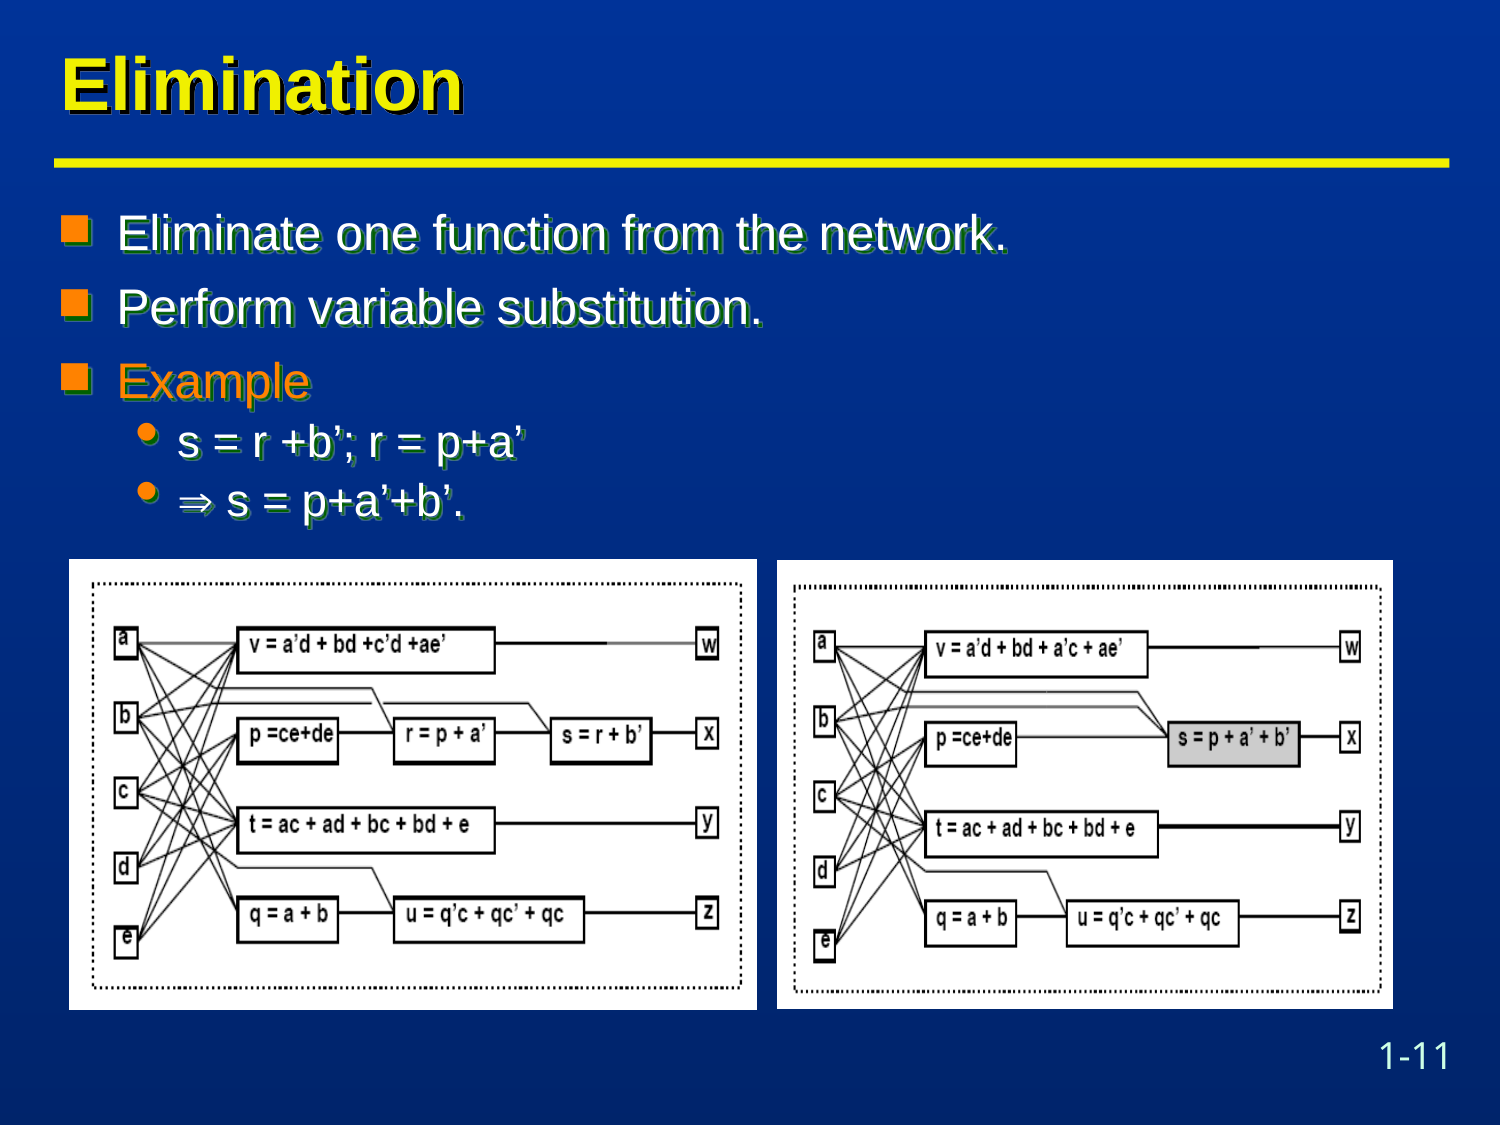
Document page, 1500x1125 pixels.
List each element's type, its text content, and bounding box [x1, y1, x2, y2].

picture [777, 559, 1393, 1009]
title Elimination [46, 33, 1455, 139]
picture [68, 559, 758, 1010]
list Eliminate one function from the network. Perform variable substitution. Example s = r +b’; r = p+a’  s = p+a’+b’. [50, 200, 1449, 1079]
